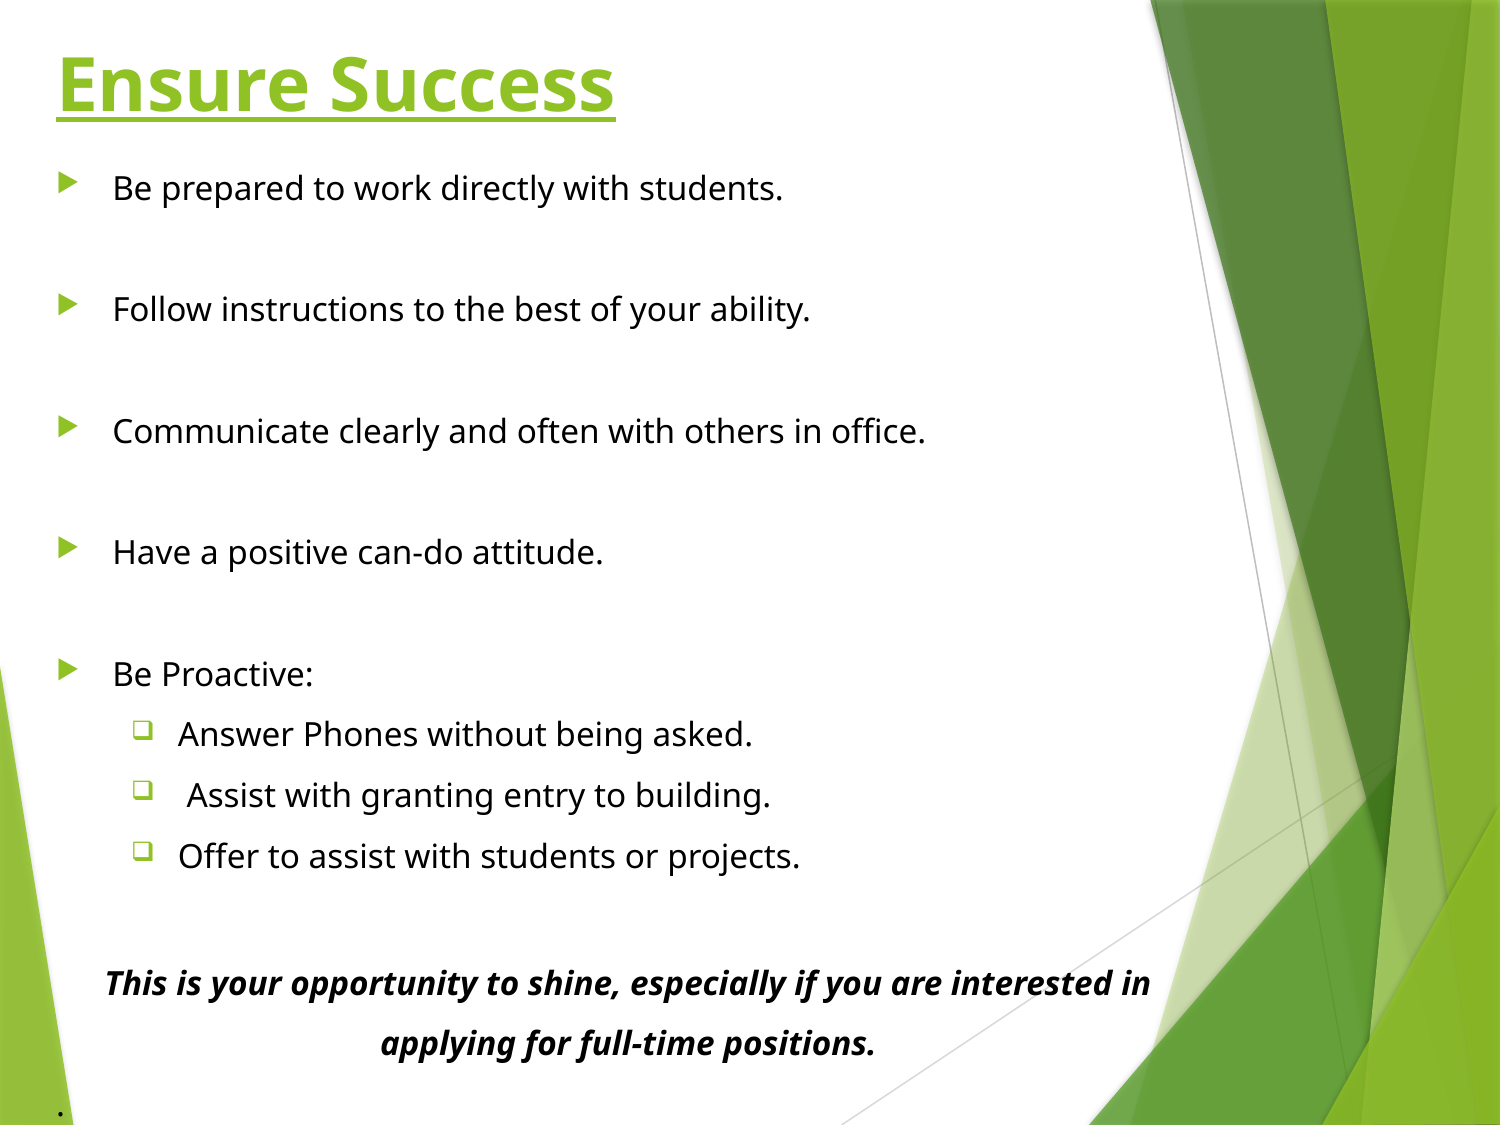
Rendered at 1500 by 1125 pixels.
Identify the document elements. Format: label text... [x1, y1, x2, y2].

list Be prepared to work directly with students. Follow instructions to the best of your ability. Communicate clearly and often with others in office. Have a positive can-do attitude. Be Proactive: Answer Phones without being asked. Assist with granting entry to building. Offer to assist with students or projects. This is your opportunity to shine, especially if you are interested in applying for full-time positions. . [41, 159, 1225, 1097]
title Ensure Success [41, 28, 1279, 141]
